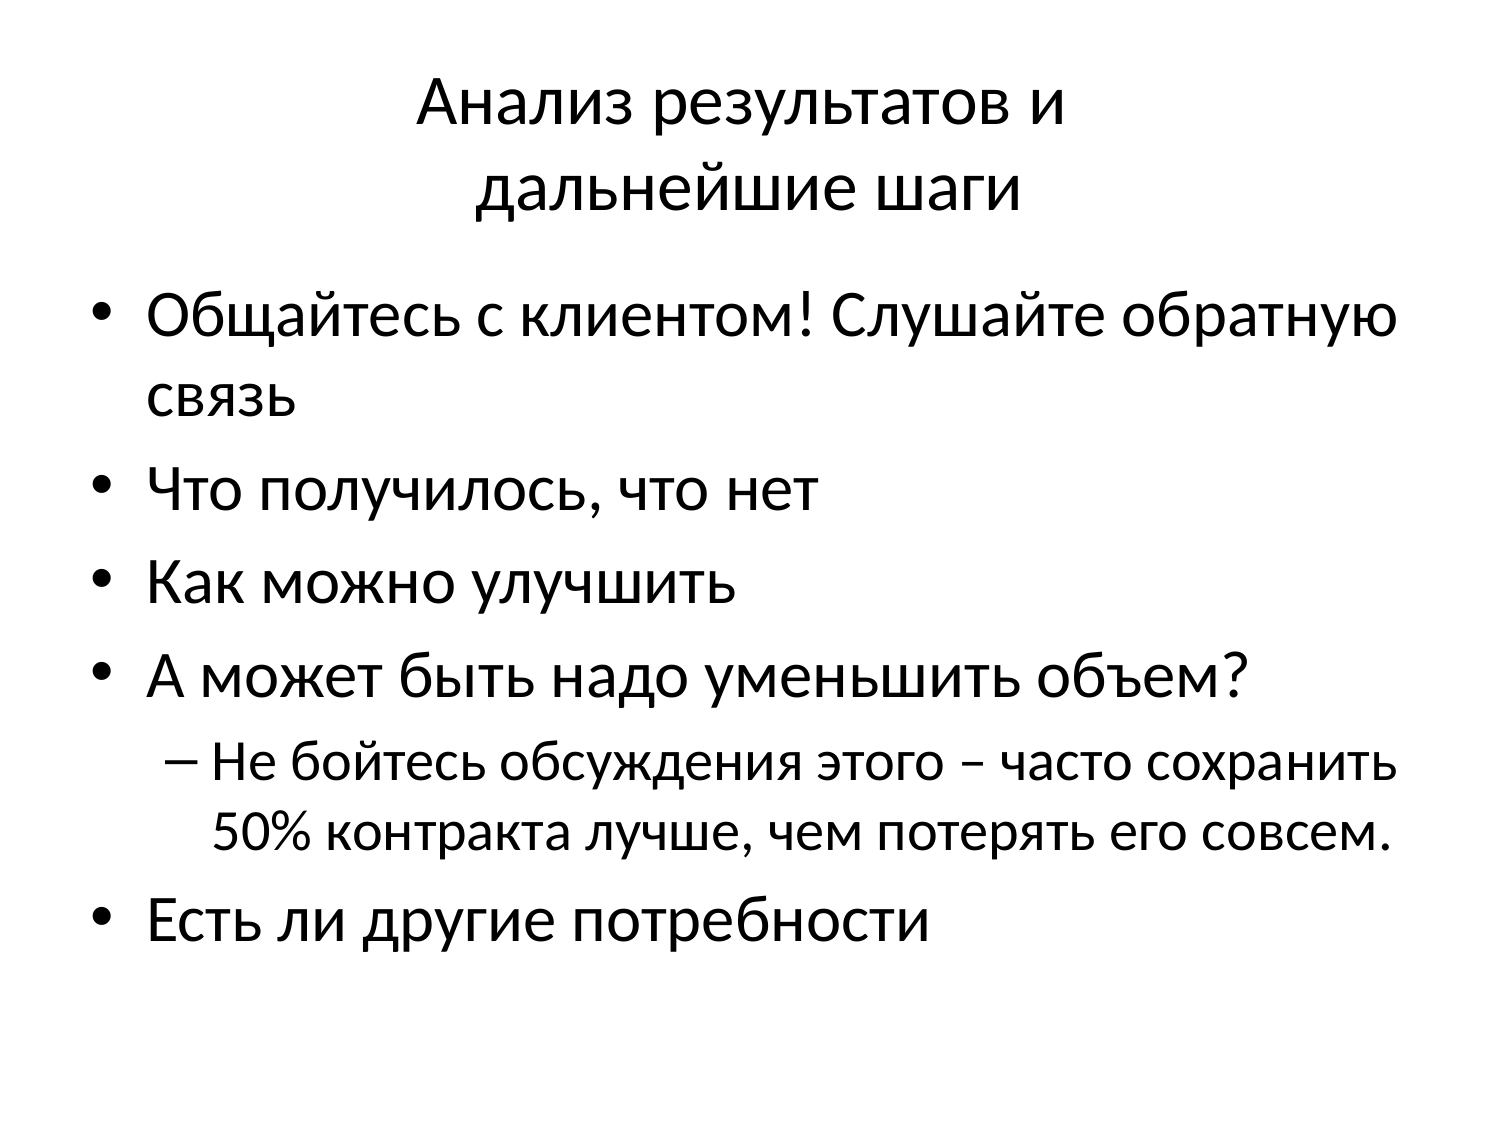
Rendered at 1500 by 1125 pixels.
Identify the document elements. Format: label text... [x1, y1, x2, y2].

list Общайтесь с клиентом! Слушайте обратную связь Что получилось, что нет Как можно улучшить А может быть надо уменьшить объем? Не бойтесь обсуждения этого – часто сохранить 50% контракта лучше, чем потерять его совсем. Есть ли другие потребности [75, 262, 1425, 1005]
title Анализ результатов и дальнейшие шаги [75, 45, 1425, 233]
